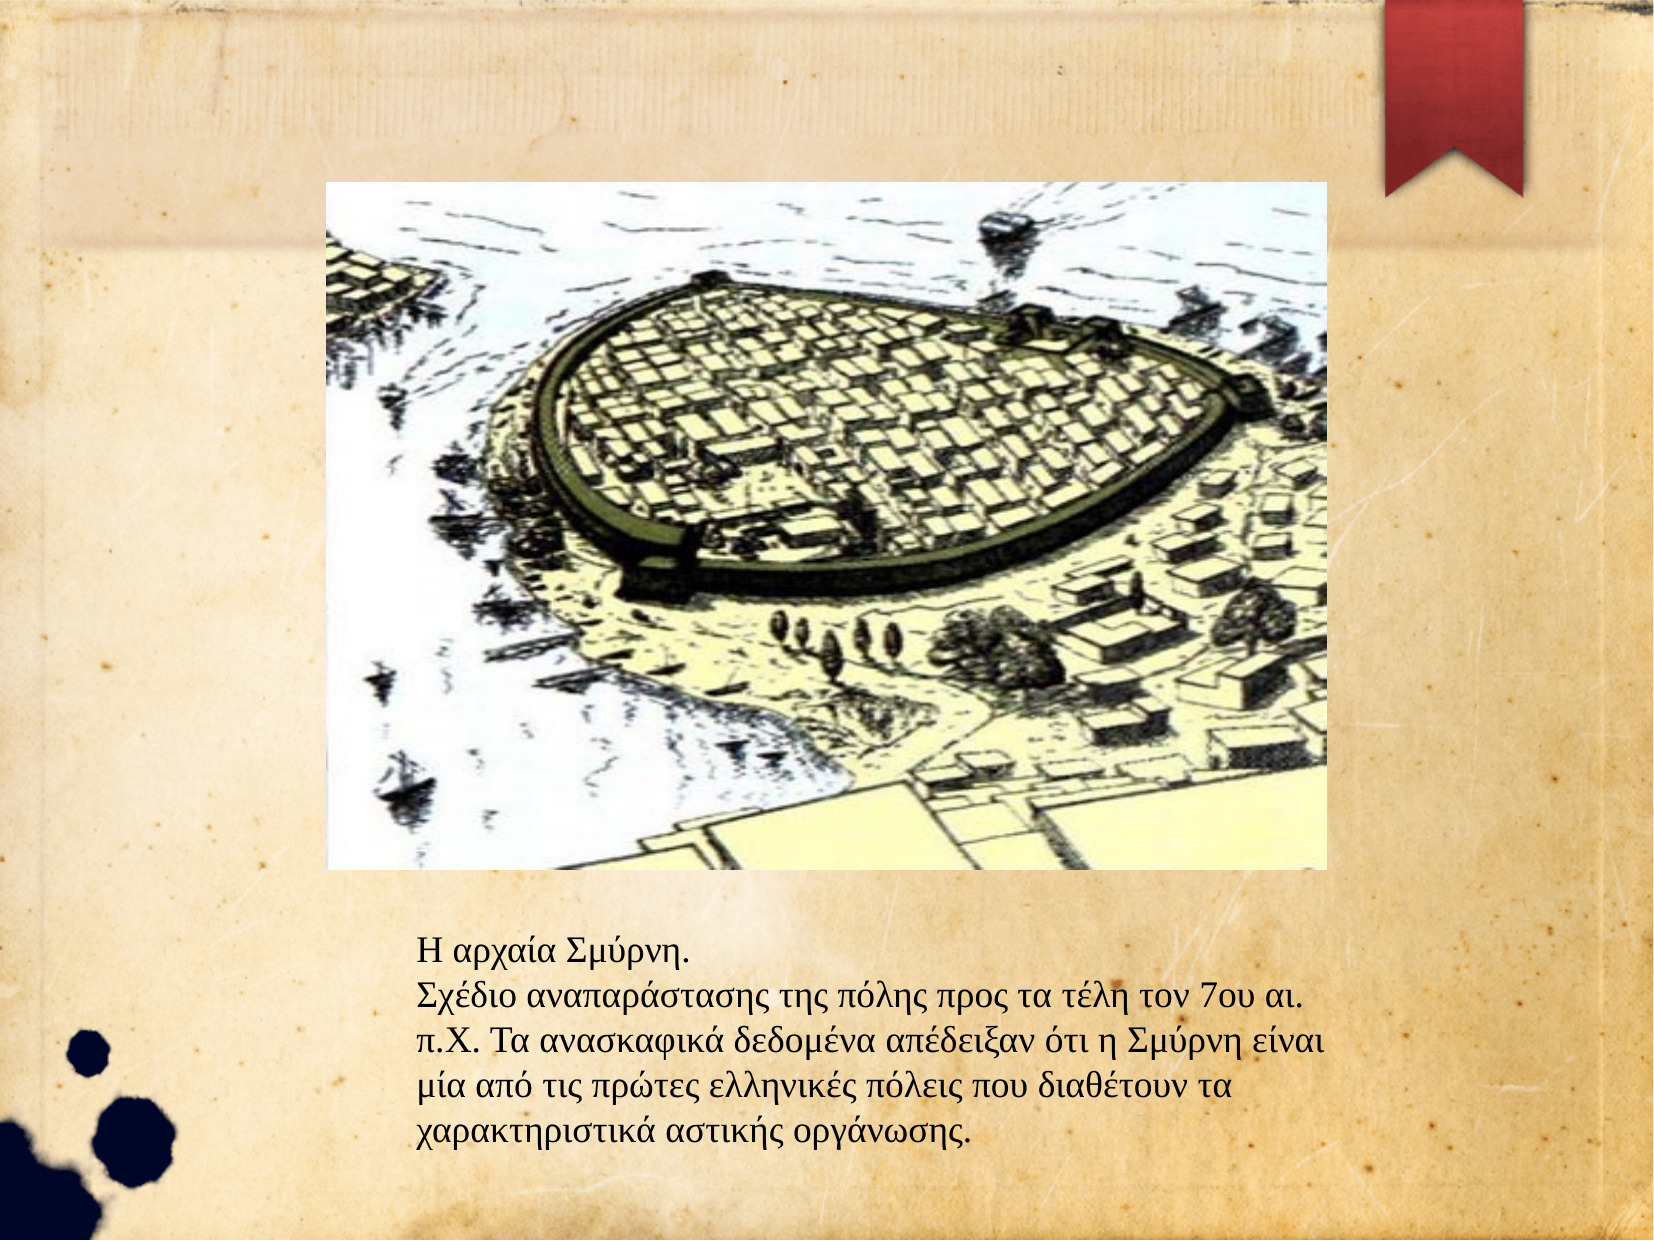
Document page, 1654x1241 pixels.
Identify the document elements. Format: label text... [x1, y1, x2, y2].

text_box Η αρχαία Σμύρνη. Σχέδιο αναπαράστασης της πόλης προς τα τέλη τον 7ου αι. π.Χ. Τα ανασκαφικά δεδομένα απέδειξαν ότι η Σμύρνη είναι μία από τις πρώτες ελληνικές πόλεις που διαθέτουν τα χαρακτηριστικά αστικής οργάνωσης. [401, 917, 1389, 1158]
picture [0, 0, 1654, 1240]
